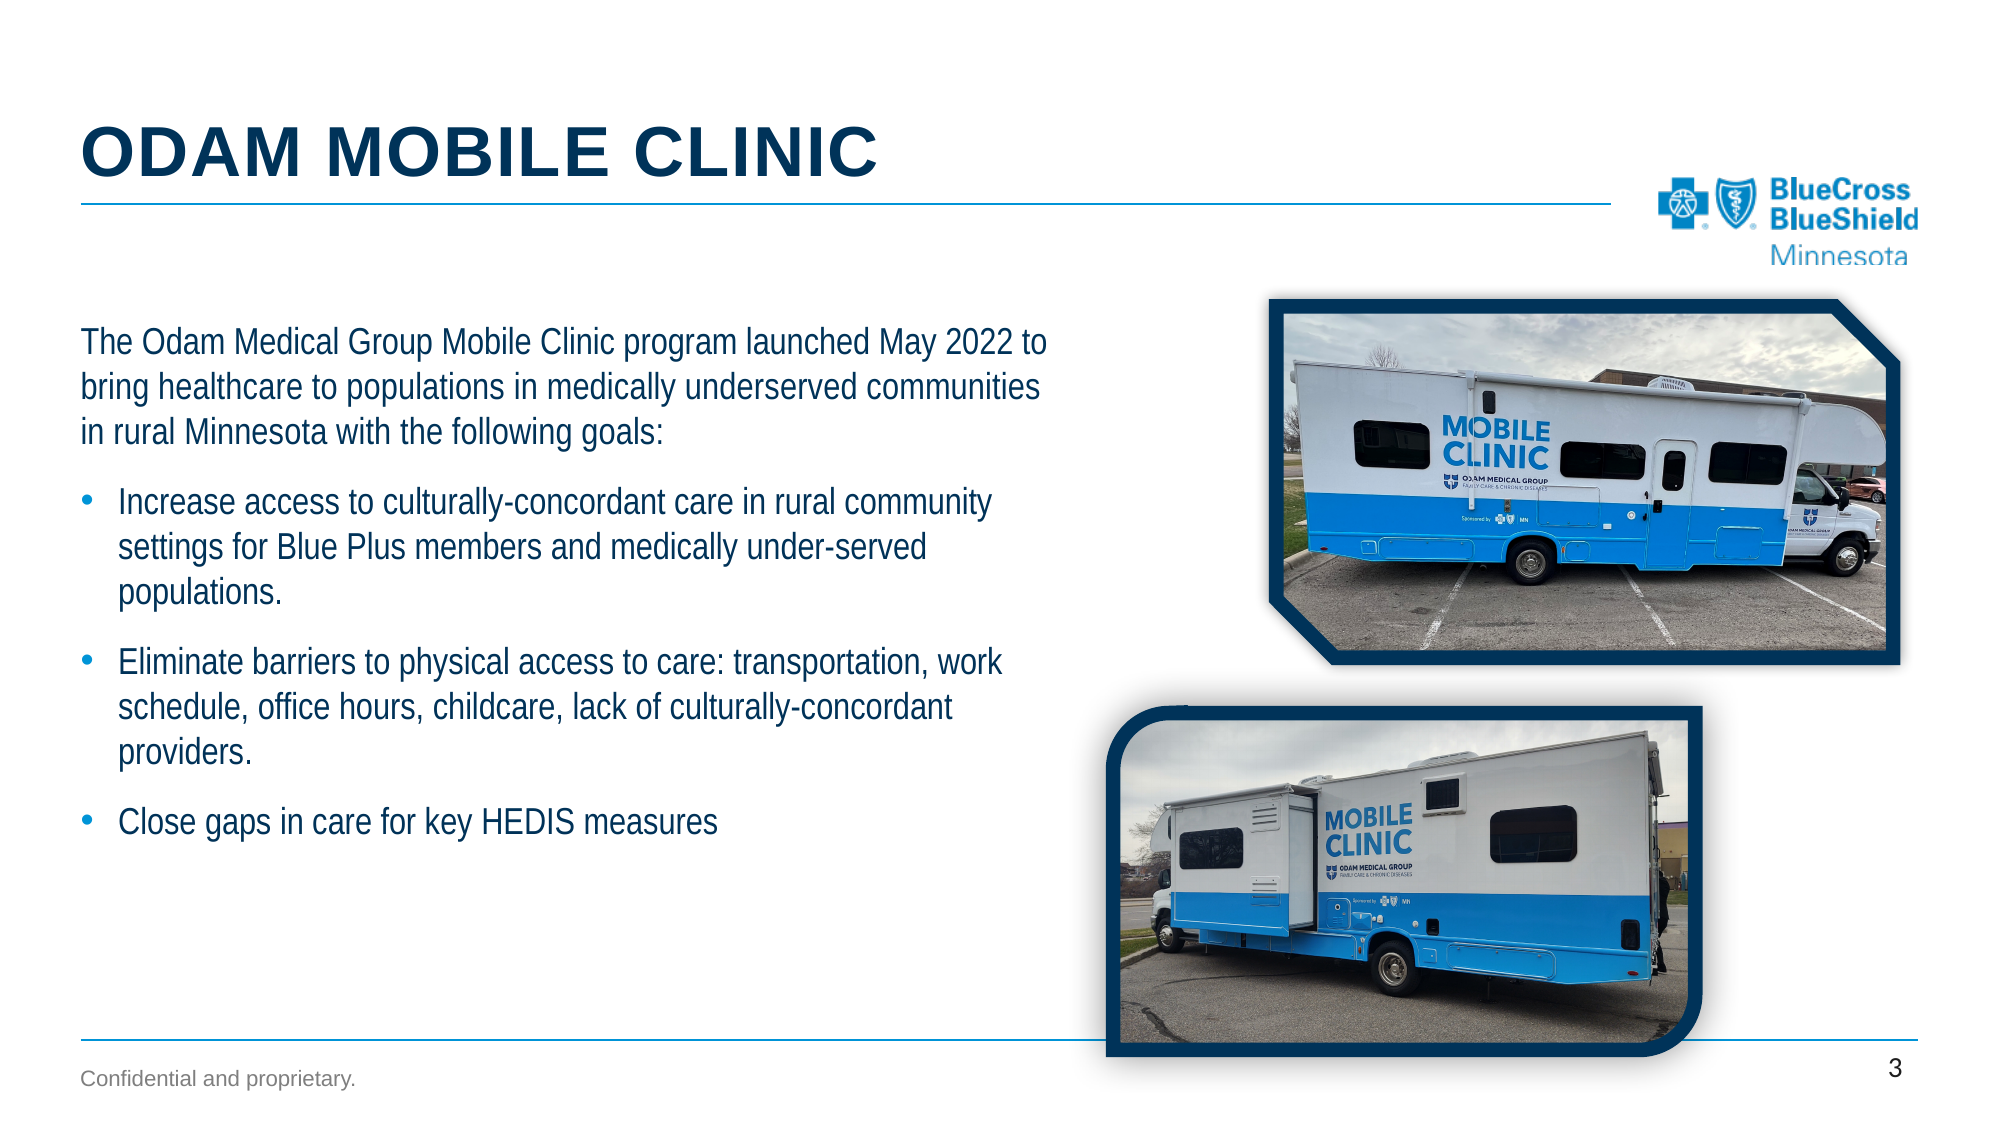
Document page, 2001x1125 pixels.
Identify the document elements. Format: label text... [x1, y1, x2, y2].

slide_number 3 [1451, 1060, 1918, 1092]
picture [1275, 306, 1894, 658]
picture [1112, 712, 1696, 1051]
title odAM MOBILE CLINIC [80, 24, 1607, 192]
list The Odam Medical Group Mobile Clinic program launched May 2022 to bring healthcare to populations in medically underserved communities in rural Minnesota with the following goals: Increase access to culturally-concordant care in rural community settings for Blue Plus members and medically under-served populations. Eliminate barriers to physical access to care: transportation, work schedule, office hours, childcare, lack of culturally-concordant providers. Close gaps in care for key HEDIS measures [80, 317, 1068, 999]
